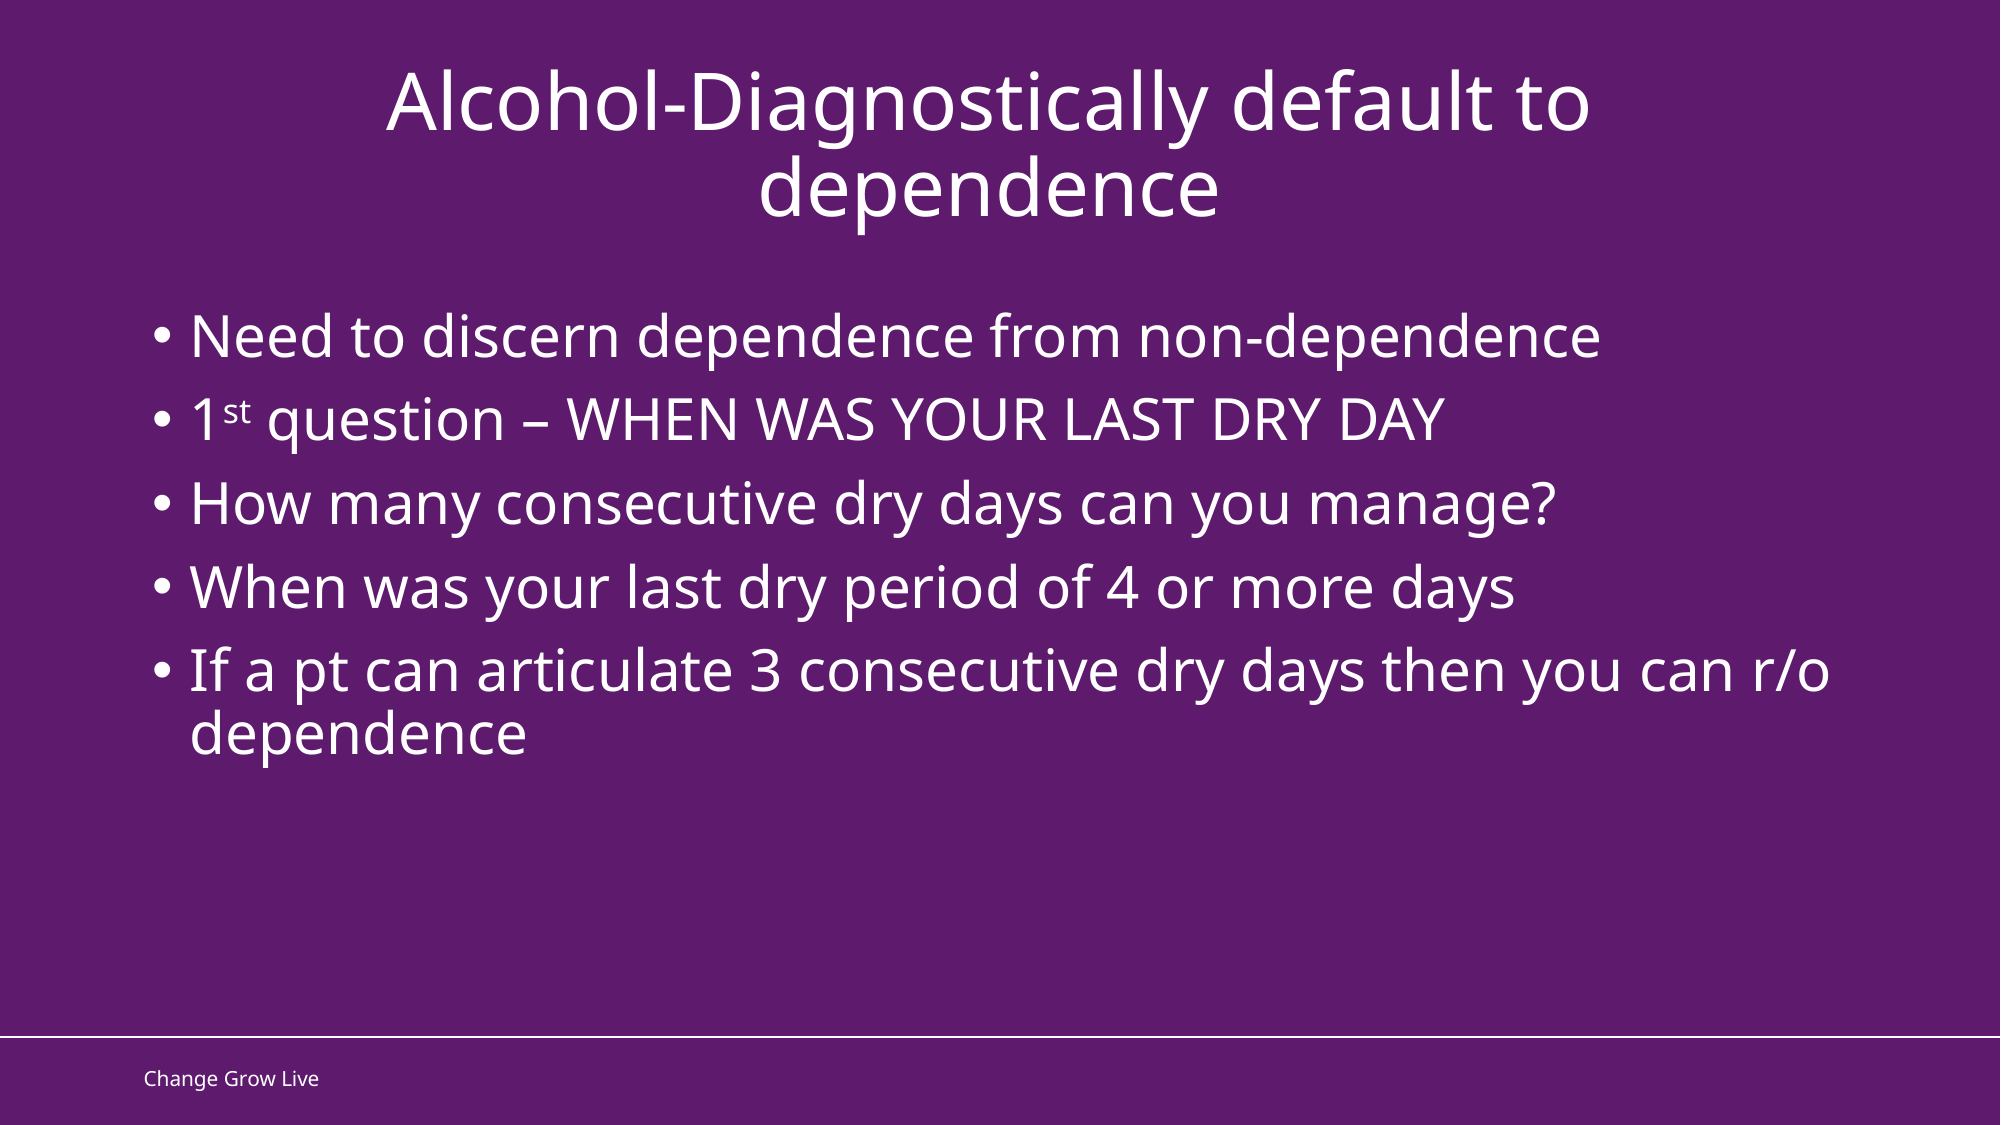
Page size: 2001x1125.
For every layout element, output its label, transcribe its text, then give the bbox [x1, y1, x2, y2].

picture [0, 0, 2000, 1036]
text_box Need to discern dependence from non-dependence 1st question – WHEN WAS YOUR LAST DRY DAY How many consecutive dry days can you manage? When was your last dry period of 4 or more days If a pt can articulate 3 consecutive dry days then you can r/o dependence [137, 299, 1863, 1014]
picture [0, 1038, 2000, 1125]
text_box Alcohol-Diagnostically default to dependence [314, 54, 1665, 243]
